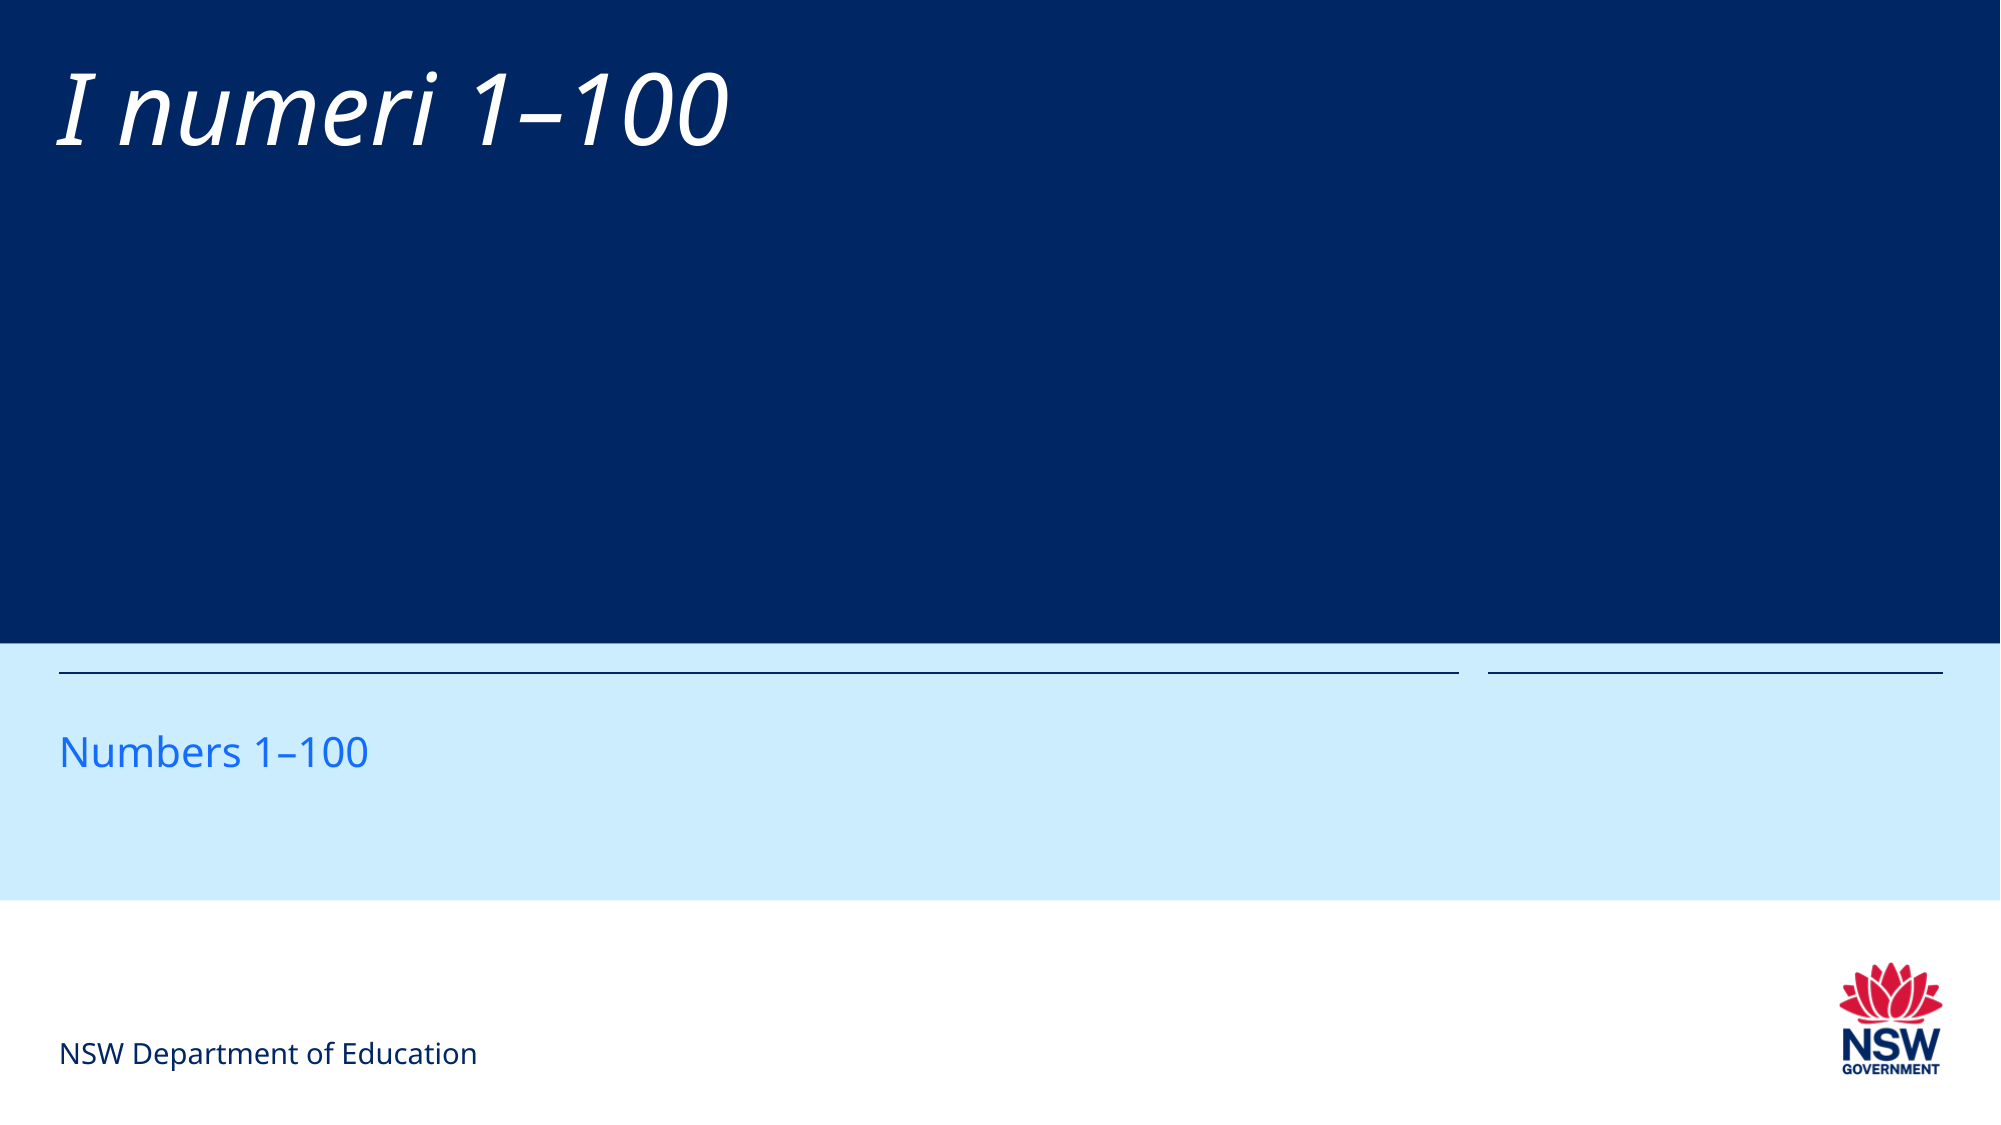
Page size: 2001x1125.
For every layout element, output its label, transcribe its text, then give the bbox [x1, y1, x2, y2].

list Numbers 1–100 [59, 701, 1459, 771]
title I numeri 1–100 [59, 59, 1943, 473]
footer NSW Department of Education [59, 962, 798, 1075]
picture [1839, 962, 1943, 1075]
